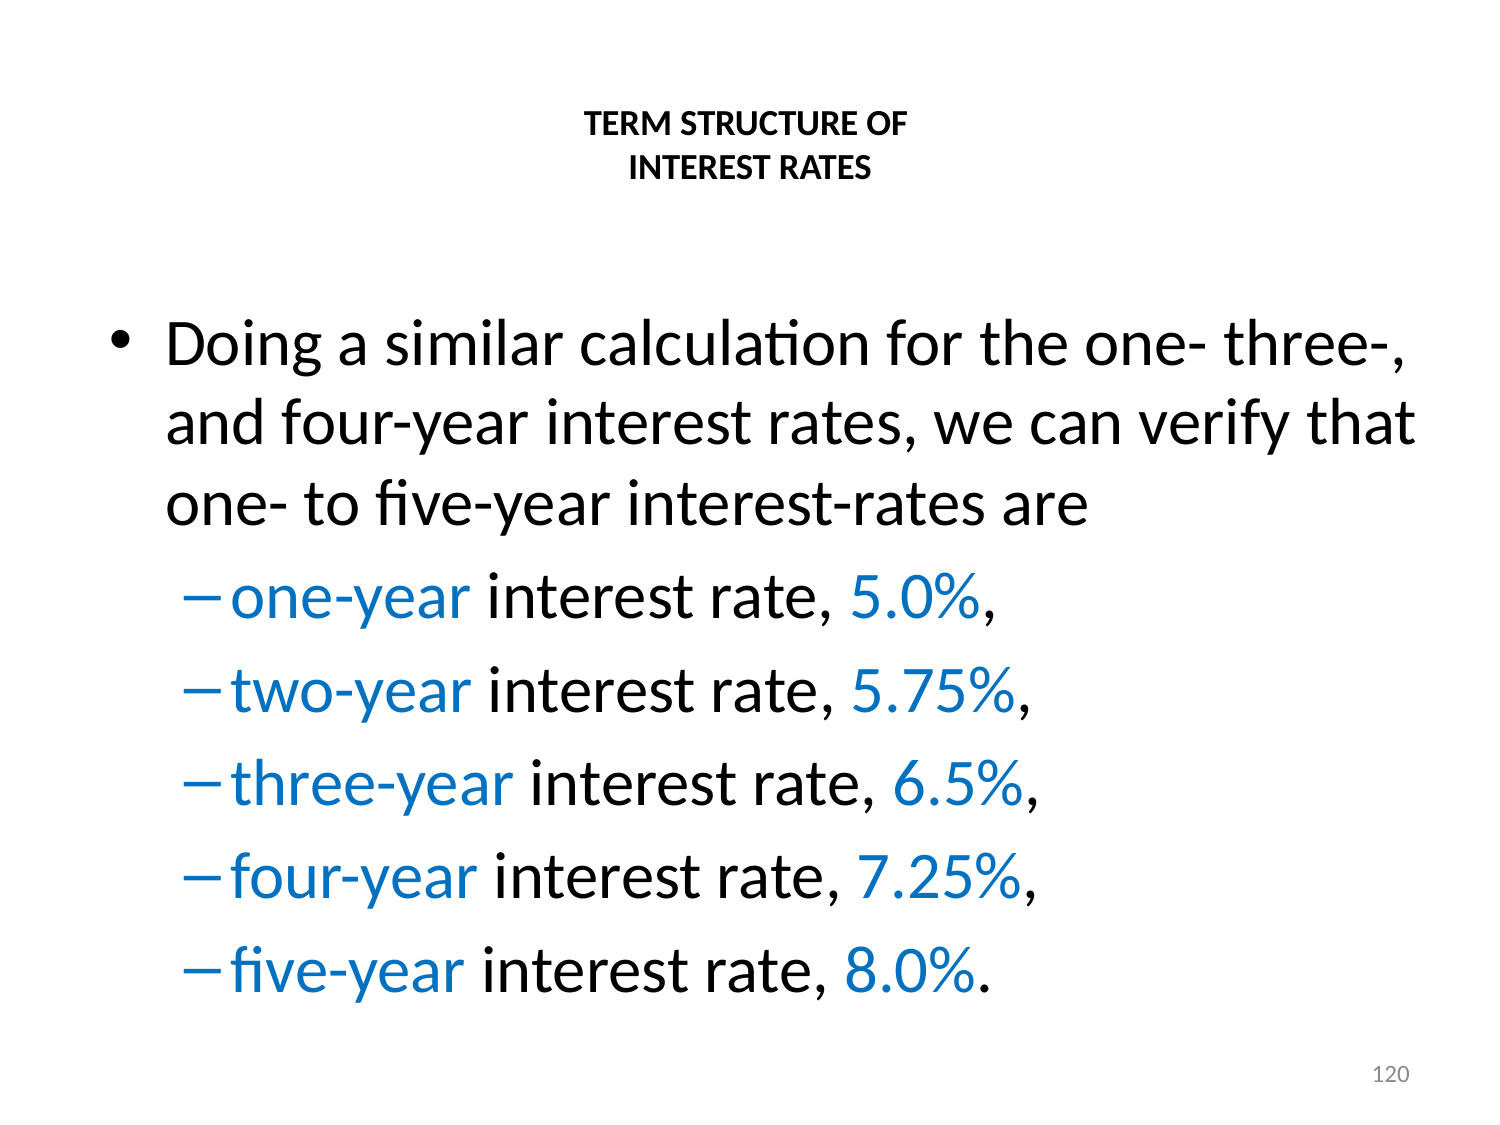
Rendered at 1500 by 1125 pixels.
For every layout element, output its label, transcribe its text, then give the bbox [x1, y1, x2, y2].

list Doing a similar calculation for the one- three-, and four-year interest rates, we can verify that one- to five-year interest-rates are one-year interest rate, 5.0%, two-year interest rate, 5.75%, three-year interest rate, 6.5%, four-year interest rate, 7.25%, five-year interest rate, 8.0%. [93, 290, 1436, 1125]
slide_number 120 [1074, 1042, 1425, 1103]
title TERM STRUCTURE OF INTEREST RATES [75, 42, 1425, 244]
